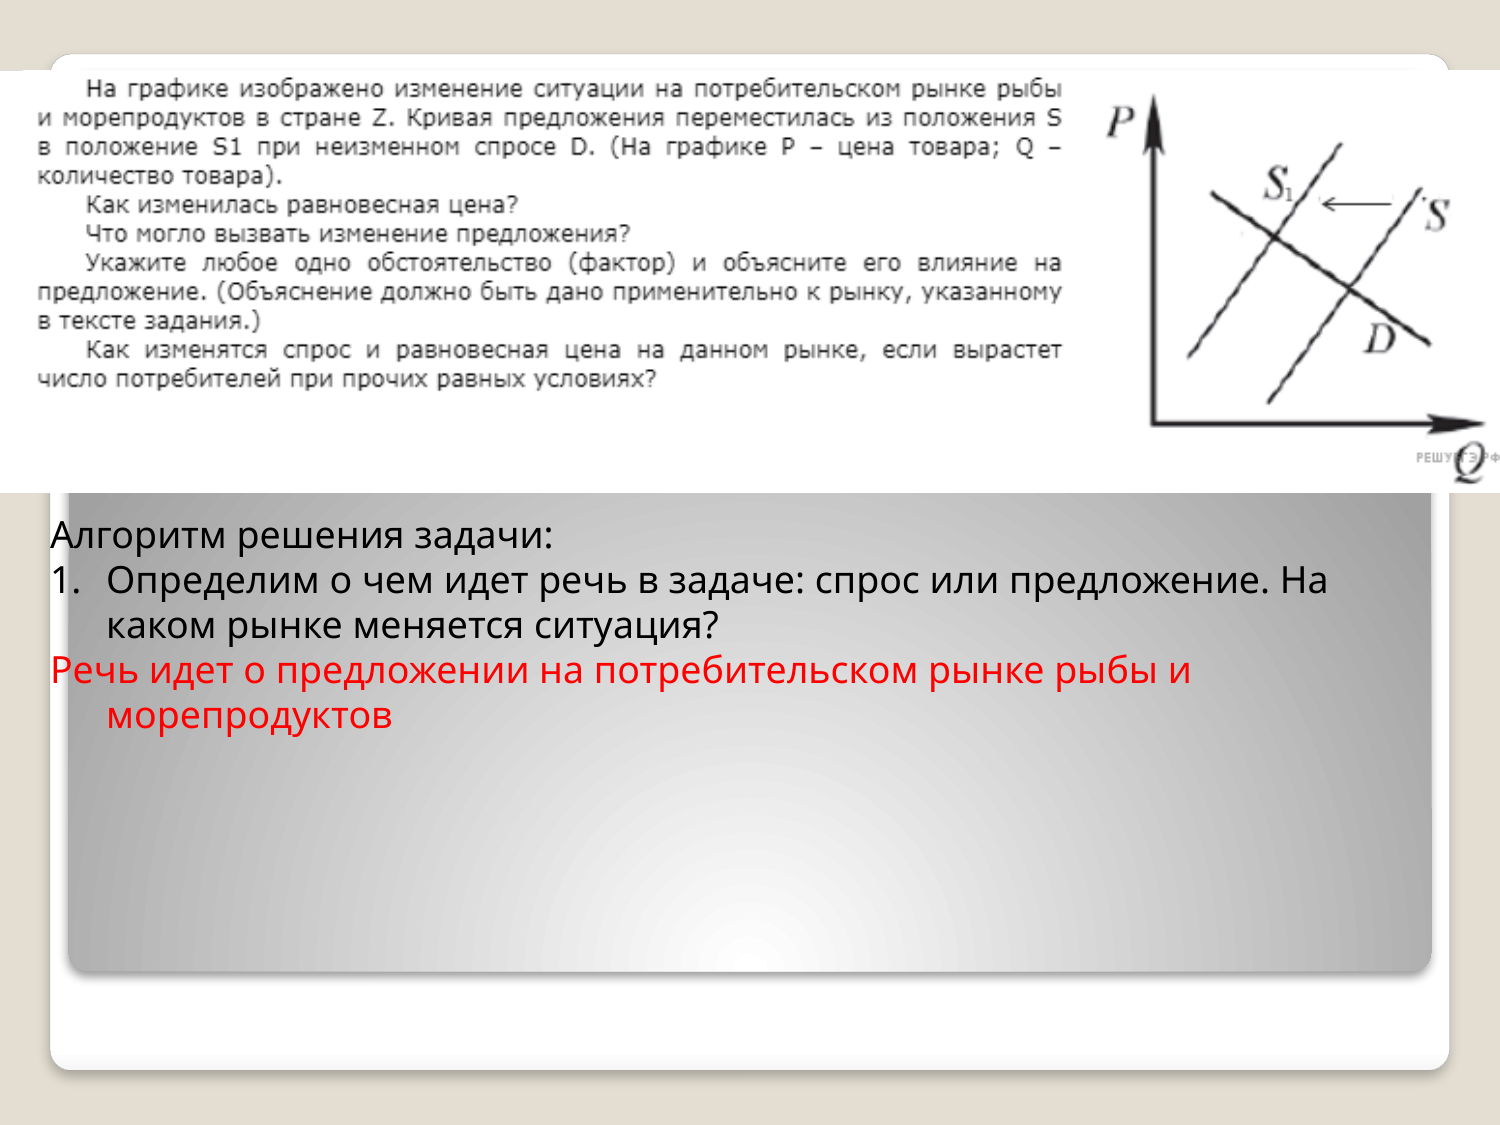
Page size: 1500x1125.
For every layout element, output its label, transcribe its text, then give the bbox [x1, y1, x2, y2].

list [0, 70, 1500, 493]
text_box Алгоритм решения задачи: Определим о чем идет речь в задаче: спрос или предложение. На каком рынке меняется ситуация? Речь идет о предложении на потребительском рынке рыбы и морепродуктов [35, 510, 1454, 744]
